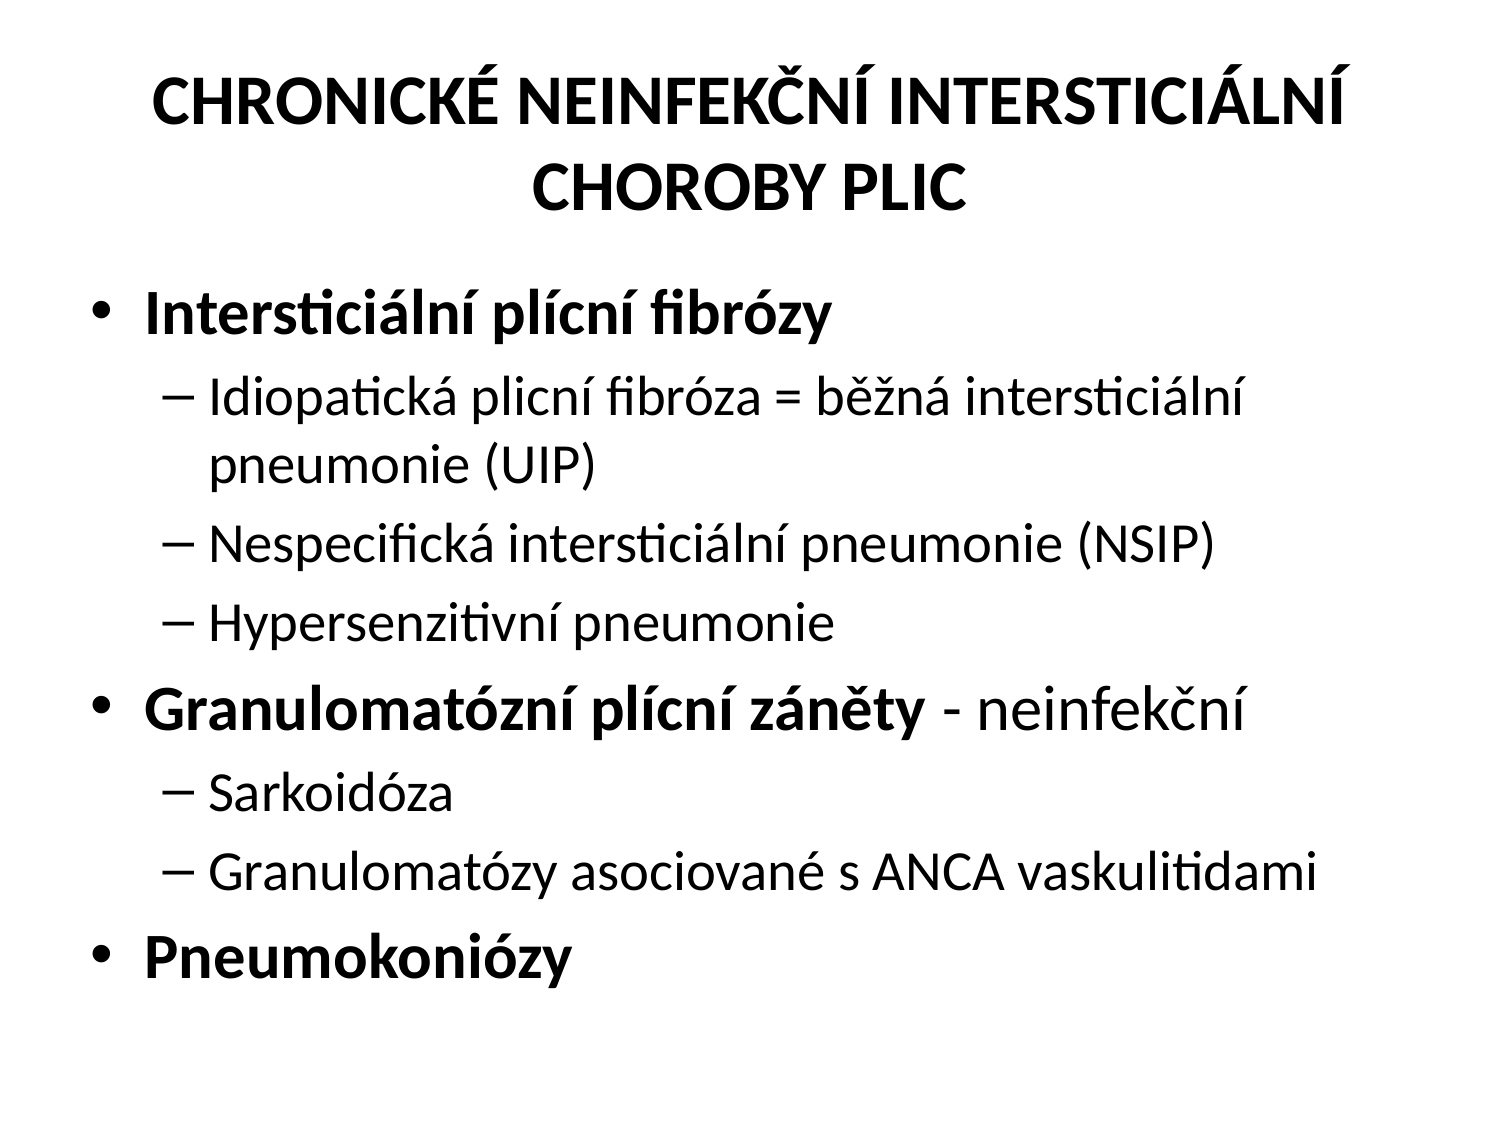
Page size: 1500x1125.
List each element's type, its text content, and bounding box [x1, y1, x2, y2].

list Intersticiální plícní fibrózy Idiopatická plicní fibróza = běžná intersticiální pneumonie (UIP) Nespecifická intersticiální pneumonie (NSIP) Hypersenzitivní pneumonie Granulomatózní plícní záněty - neinfekční Sarkoidóza Granulomatózy asociované s ANCA vaskulitidami Pneumokoniózy [75, 262, 1425, 1005]
title CHRONICKÉ NEINFEKČNÍ INTERSTICIÁLNÍ CHOROBY PLIC [75, 45, 1425, 233]
